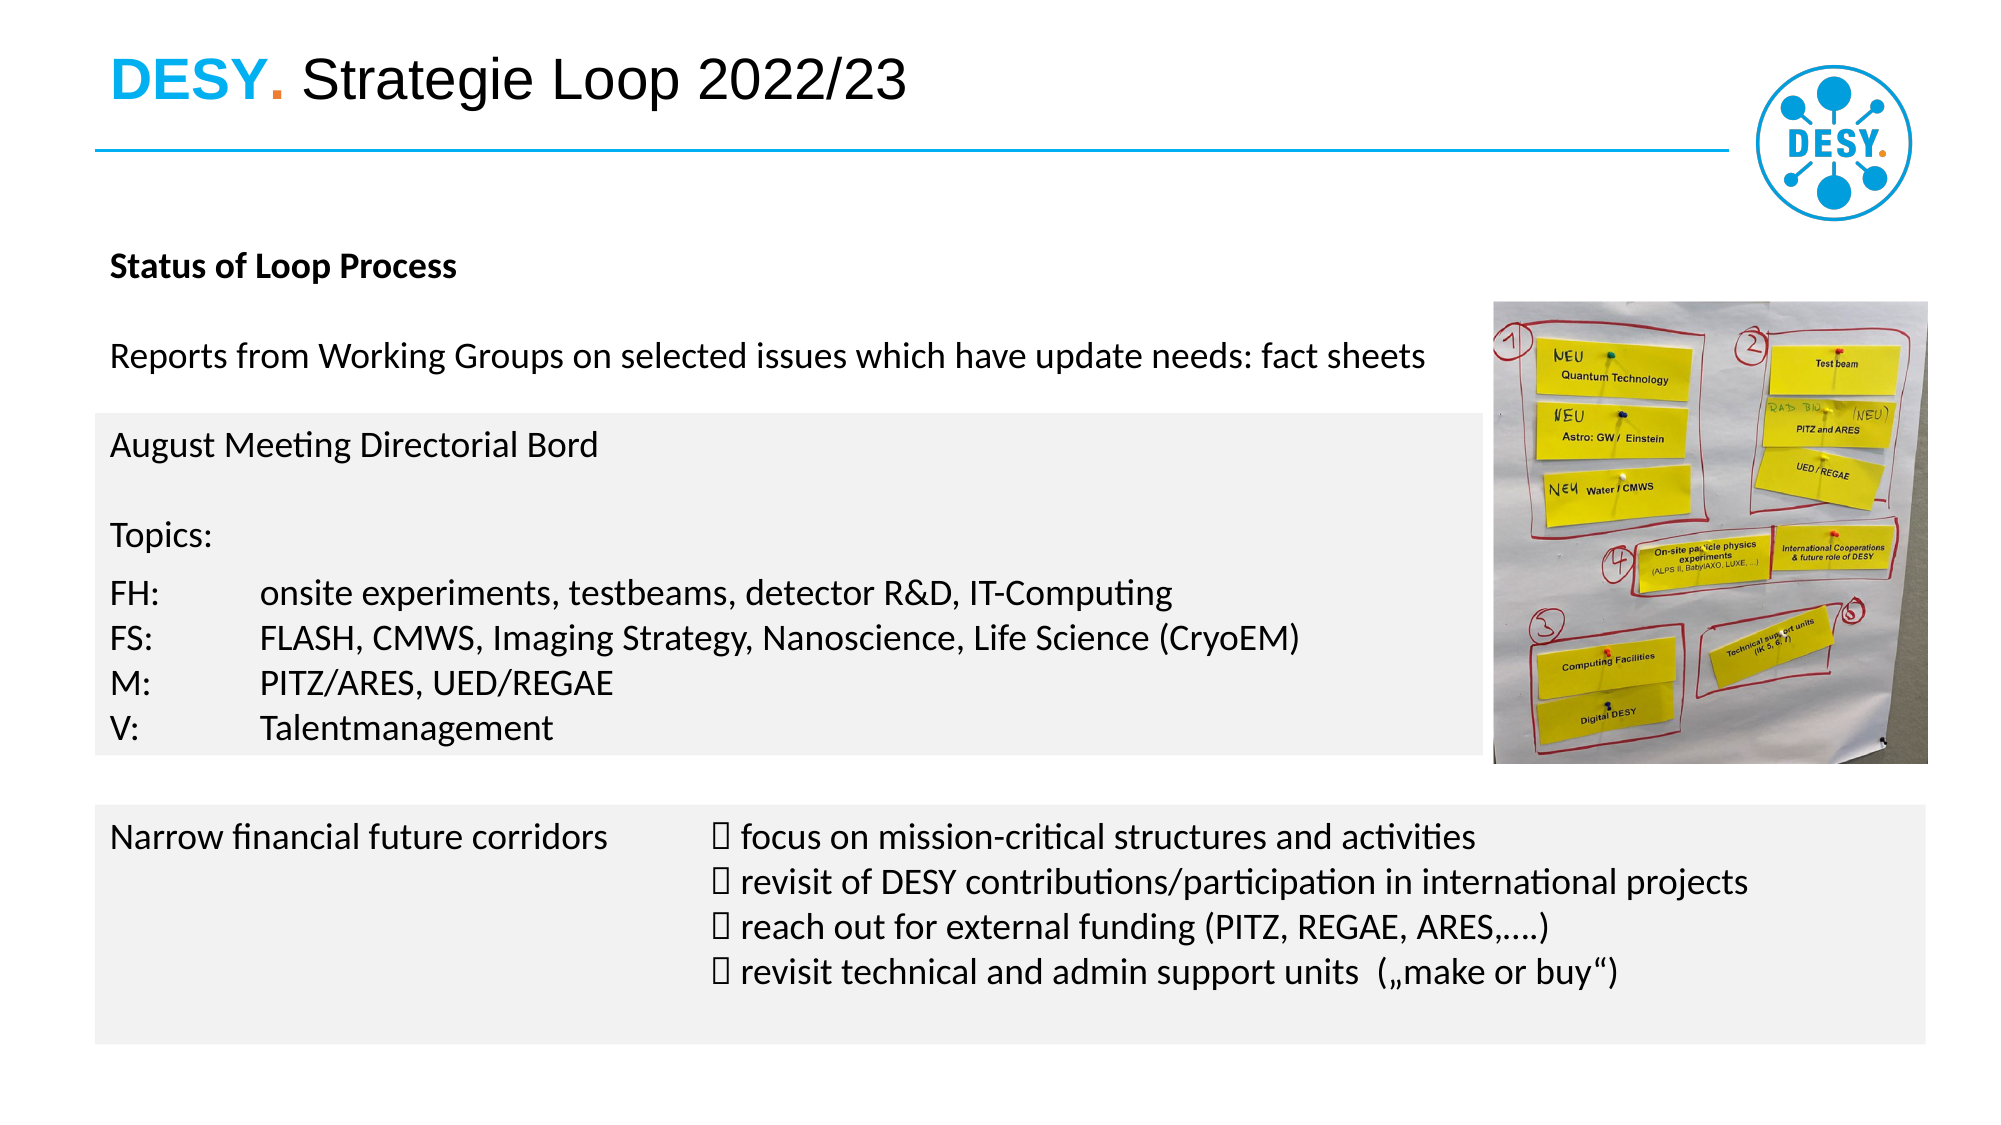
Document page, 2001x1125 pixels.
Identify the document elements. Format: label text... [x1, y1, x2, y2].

picture [1483, 293, 1940, 773]
text_box Narrow financial future corridors  focus on mission-critical structures and activities  revisit of DESY contributions/participation in international projects  reach out for external funding (PITZ, REGAE, ARES,….)  revisit technical and admin support units („make or buy“) [94, 804, 1926, 1045]
text_box DESY. Strategie Loop 2022/23 [99, 33, 921, 119]
picture [1752, 61, 1916, 225]
text_box August Meeting Directorial Bord Topics: FH: onsite experiments, testbeams, detector R&D, IT-Computing FS: FLASH, CMWS, Imaging Strategy, Nanoscience, Life Science (CryoEM) M: PITZ/ARES, UED/REGAE V: Talentmanagement [95, 413, 1483, 756]
text_box Status of Loop Process Reports from Working Groups on selected issues which have update needs: fact sheets [94, 233, 1712, 699]
